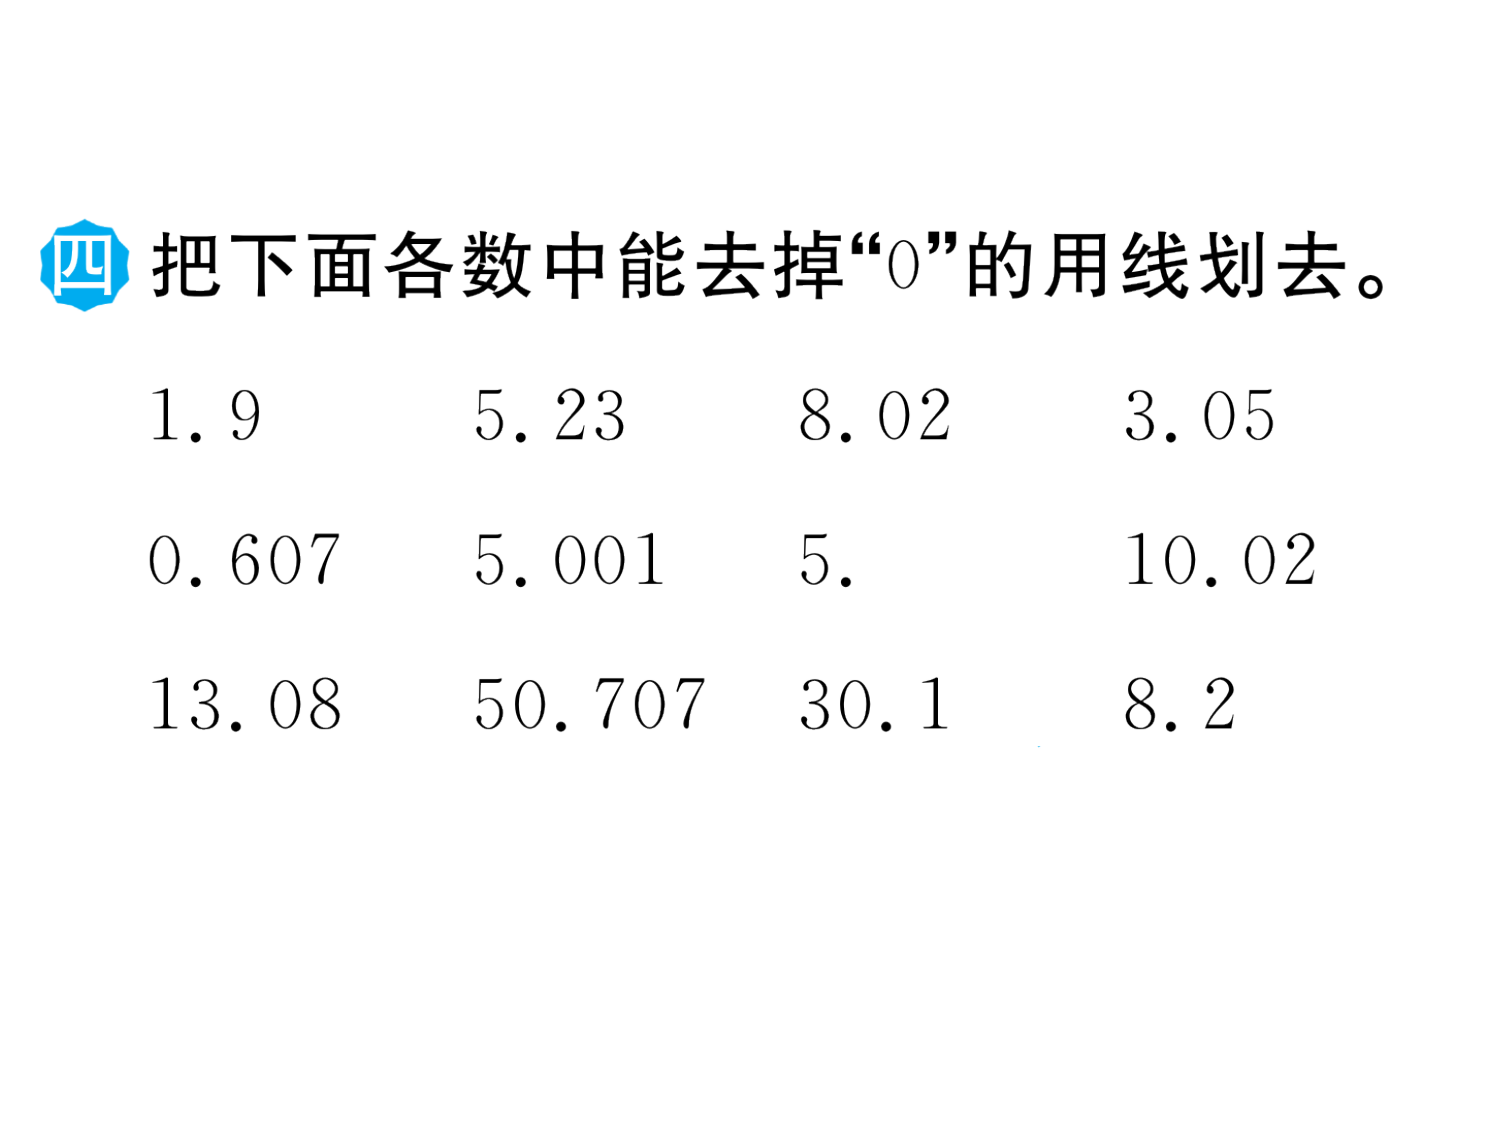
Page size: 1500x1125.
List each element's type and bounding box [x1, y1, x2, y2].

picture [35, 177, 1453, 779]
